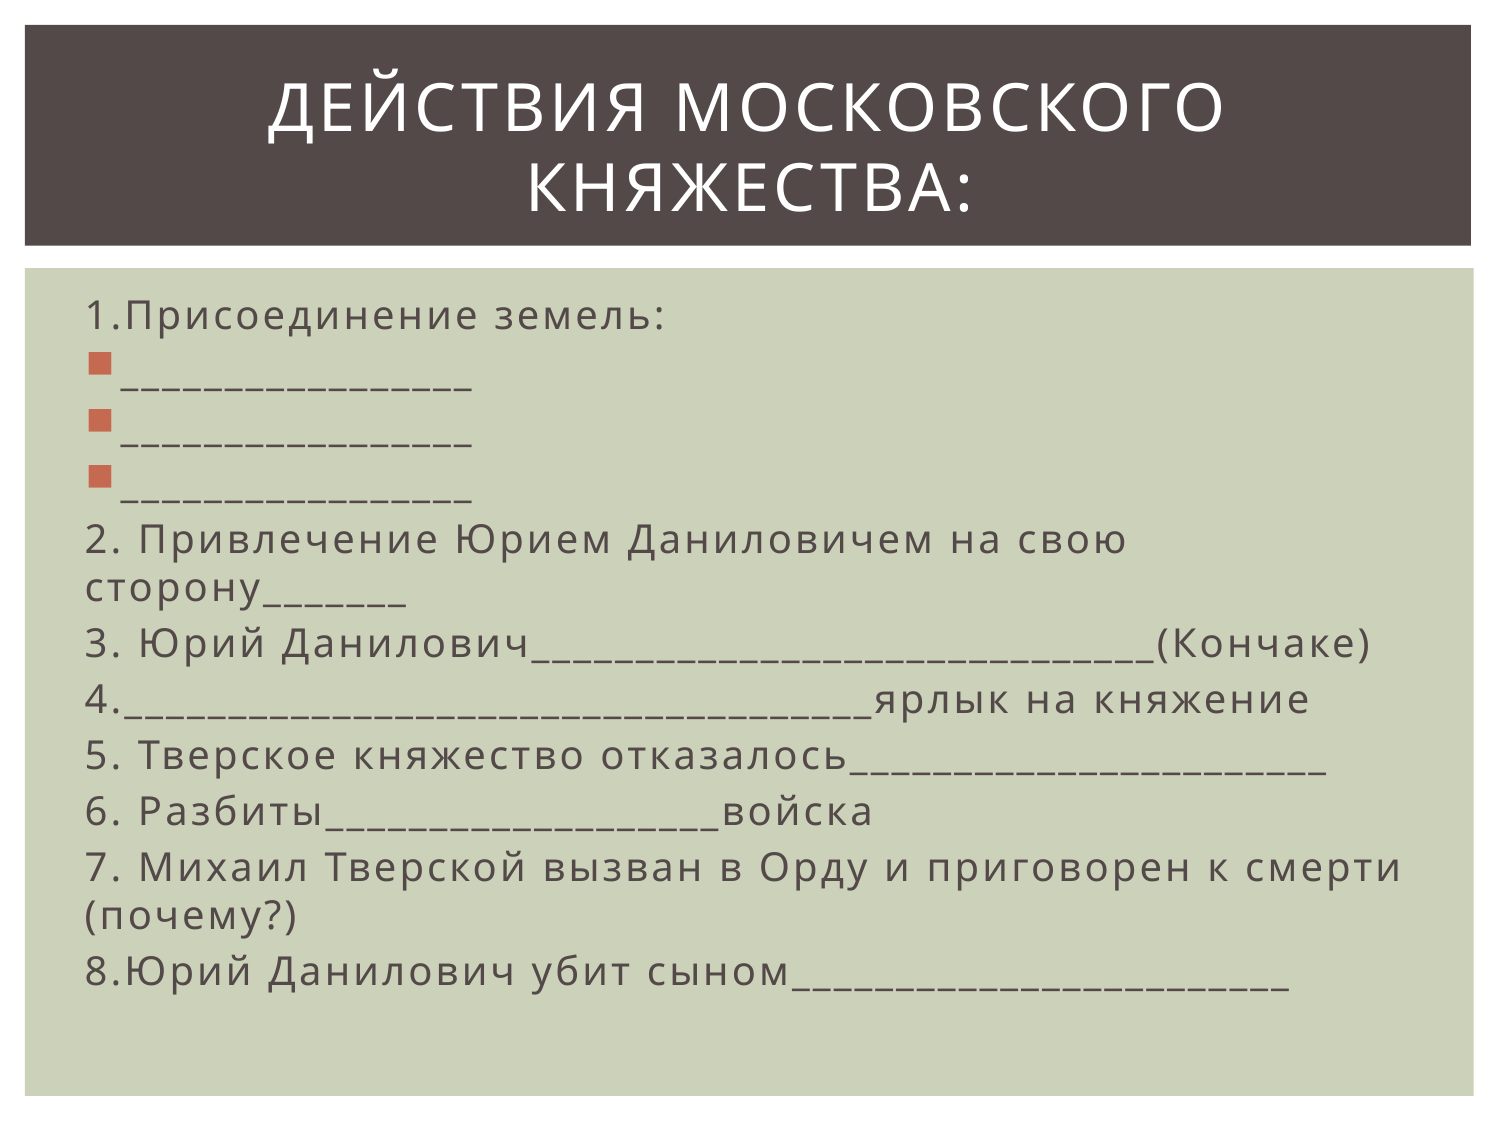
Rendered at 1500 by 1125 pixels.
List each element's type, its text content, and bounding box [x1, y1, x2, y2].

list 1.Присоединение земель: _________________ _________________ _________________ 2. Привлечение Юрием Даниловичем на свою сторону_______ 3. Юрий Данилович______________________________(Кончаке) 4.____________________________________ярлык на княжение 5. Тверское княжество отказалось_______________________ 6. Разбиты___________________войска 7. Михаил Тверской вызван в Орду и приговорен к смерти (почему?) 8.Юрий Данилович убит сыном________________________ [62, 281, 1442, 1005]
title Действия Московского княжества: [62, 58, 1438, 232]
